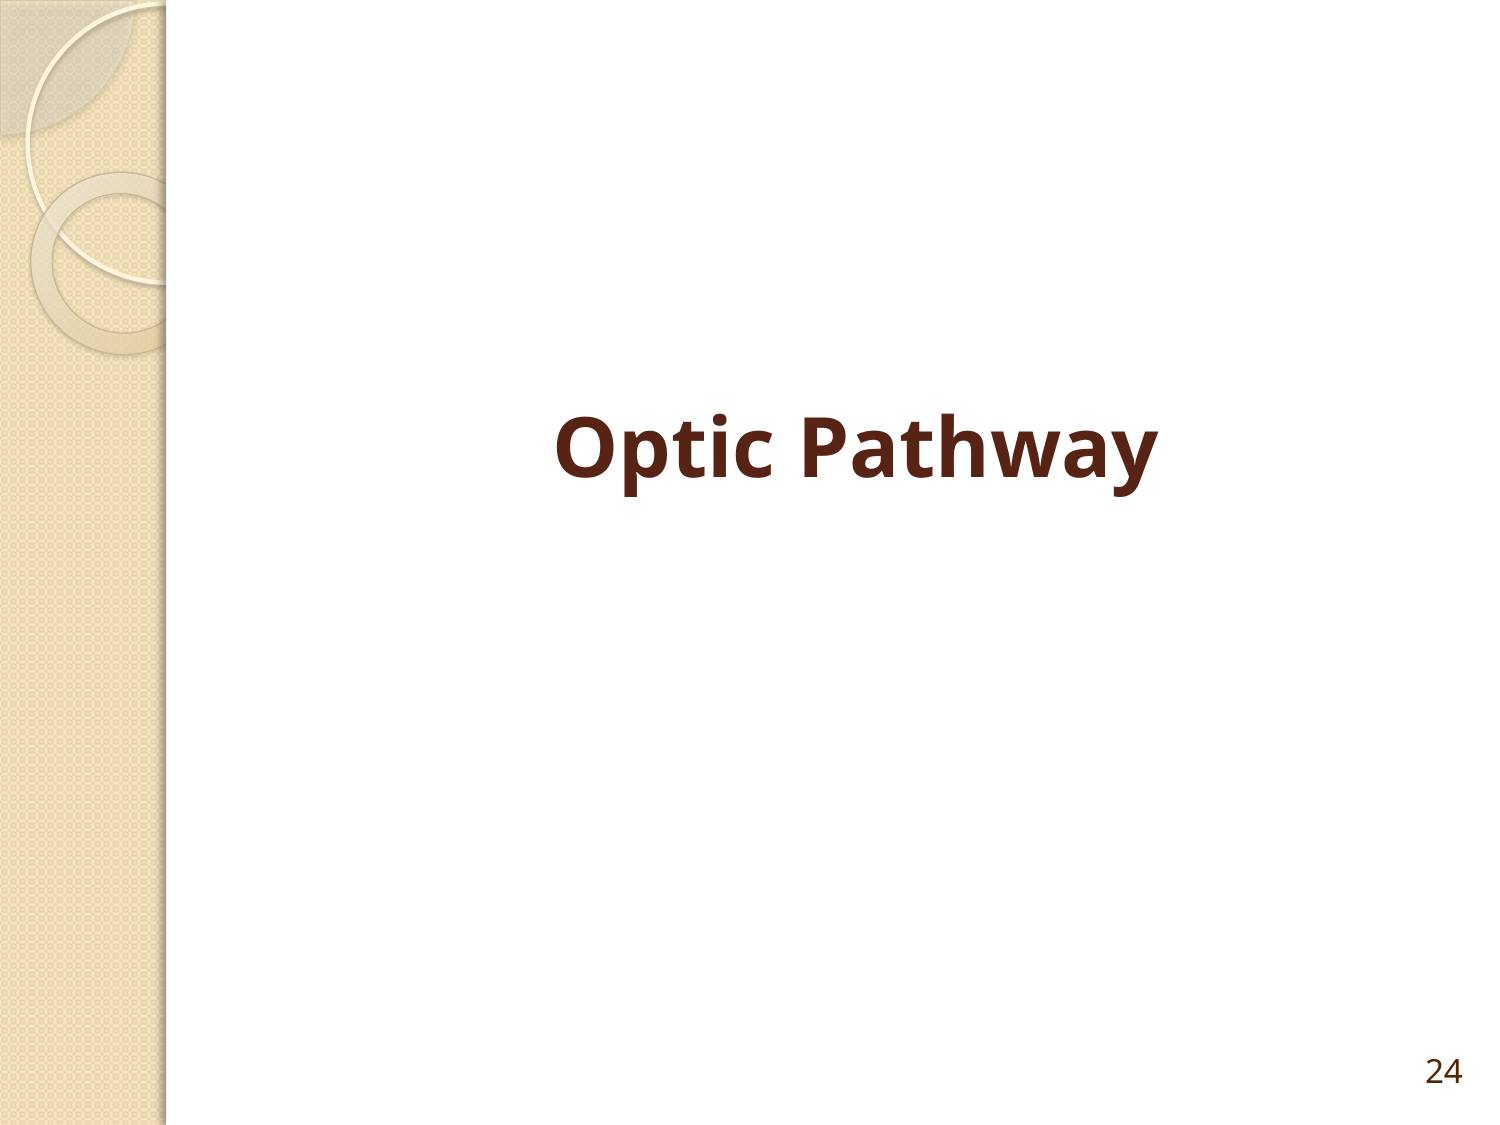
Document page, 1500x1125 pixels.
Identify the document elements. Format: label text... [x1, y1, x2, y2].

slide_number 24 [1400, 1025, 1488, 1104]
title Optic Pathway [537, 375, 1225, 513]
